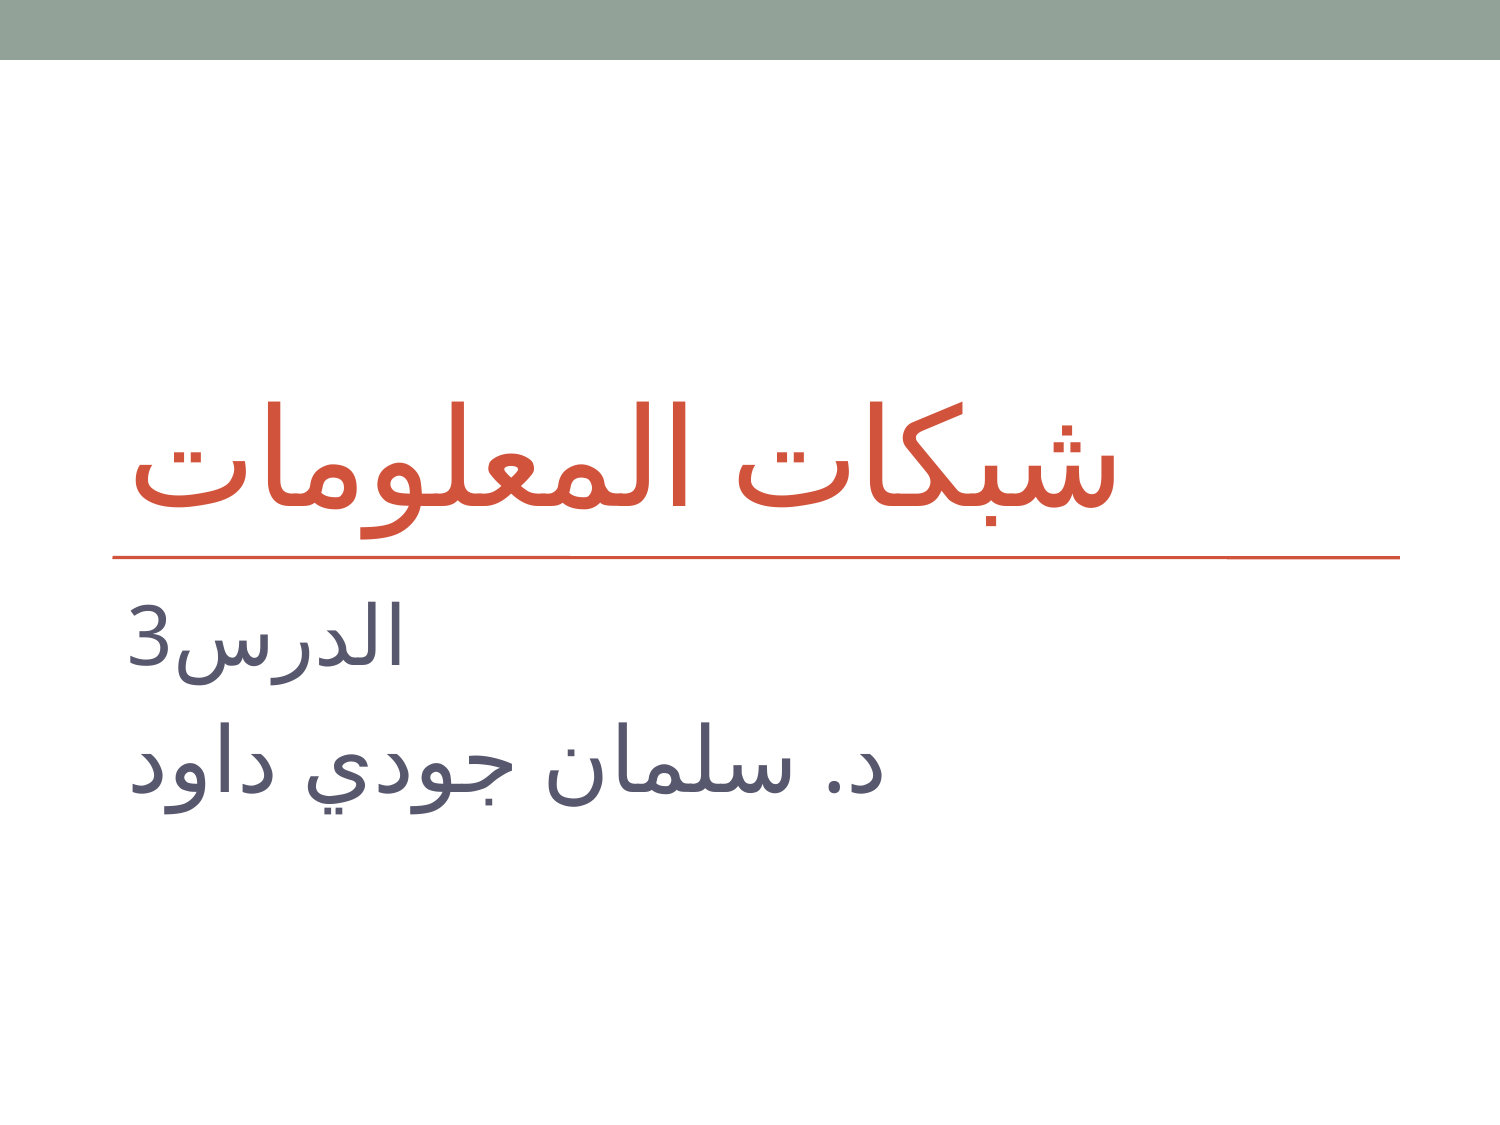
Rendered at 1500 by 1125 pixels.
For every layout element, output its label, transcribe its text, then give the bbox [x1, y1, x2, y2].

subtitle الدرس3 د. سلمان جودي داود [112, 575, 1163, 863]
title شبكات المعلومات [112, 224, 1400, 542]
